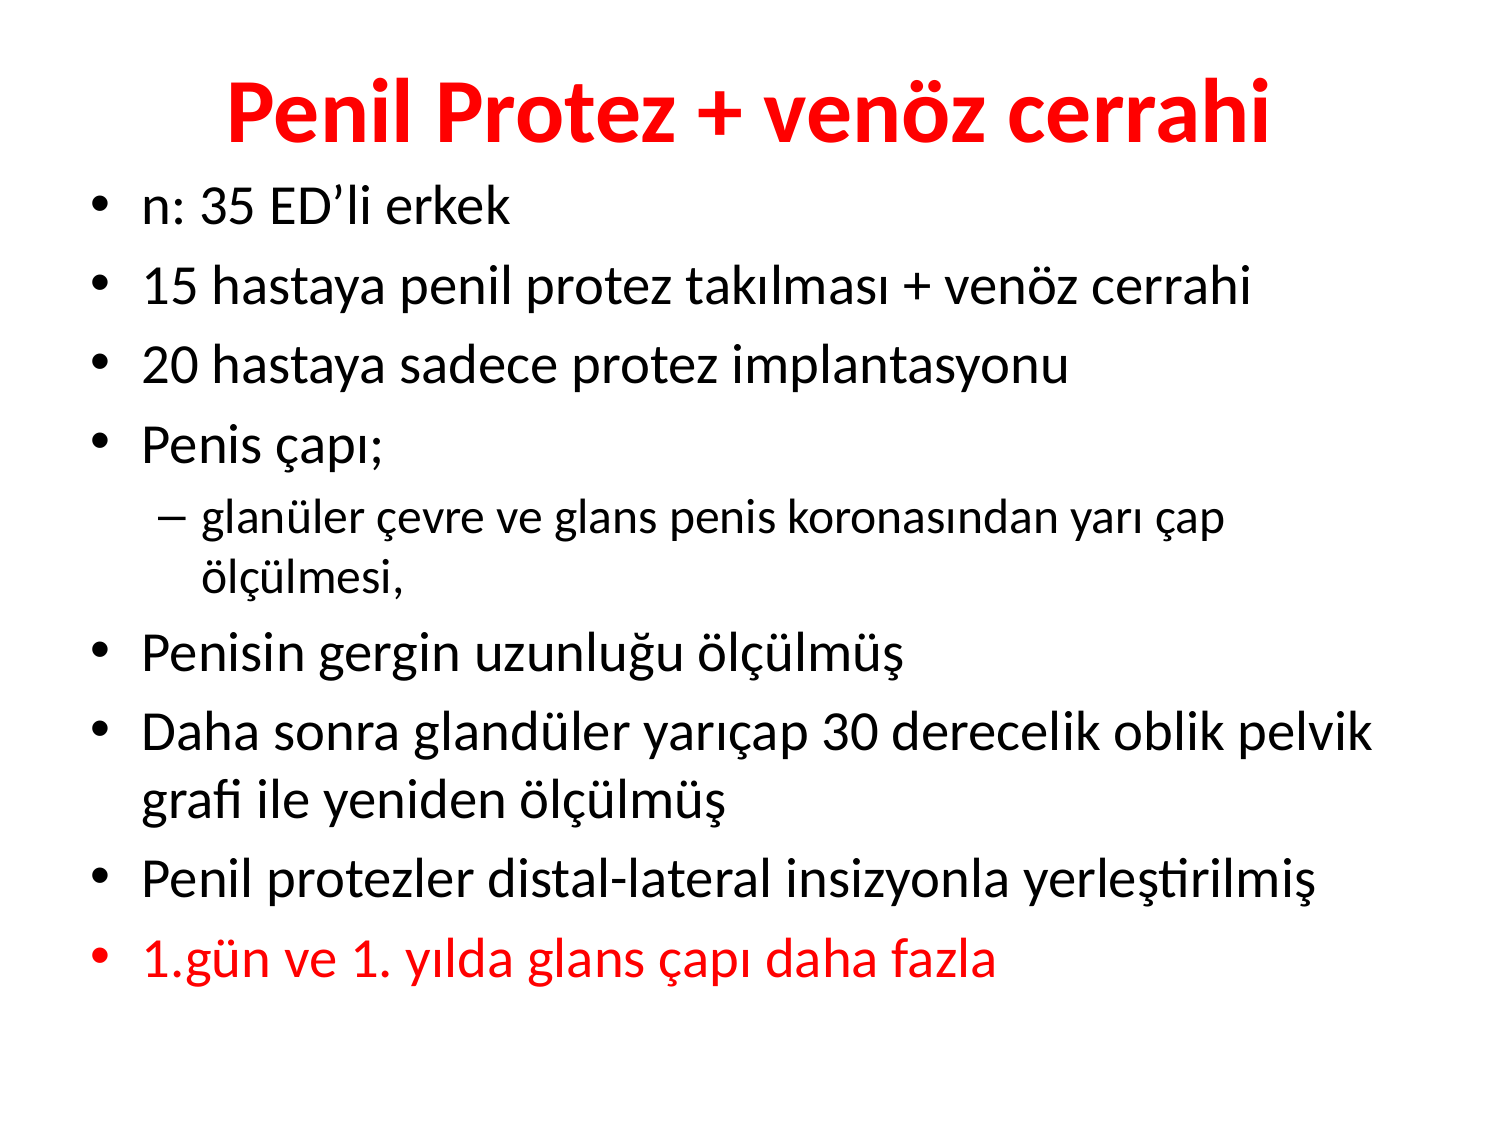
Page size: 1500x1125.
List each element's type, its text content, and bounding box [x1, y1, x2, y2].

title Penil Protez + venöz cerrahi [75, 11, 1425, 200]
list n: 35 ED’li erkek 15 hastaya penil protez takılması + venöz cerrahi 20 hastaya sadece protez implantasyonu Penis çapı; glanüler çevre ve glans penis koronasından yarı çap ölçülmesi, Penisin gergin uzunluğu ölçülmüş Daha sonra glandüler yarıçap 30 derecelik oblik pelvik grafi ile yeniden ölçülmüş Penil protezler distal-lateral insizyonla yerleştirilmiş 1.gün ve 1. yılda glans çapı daha fazla [75, 200, 1425, 1005]
